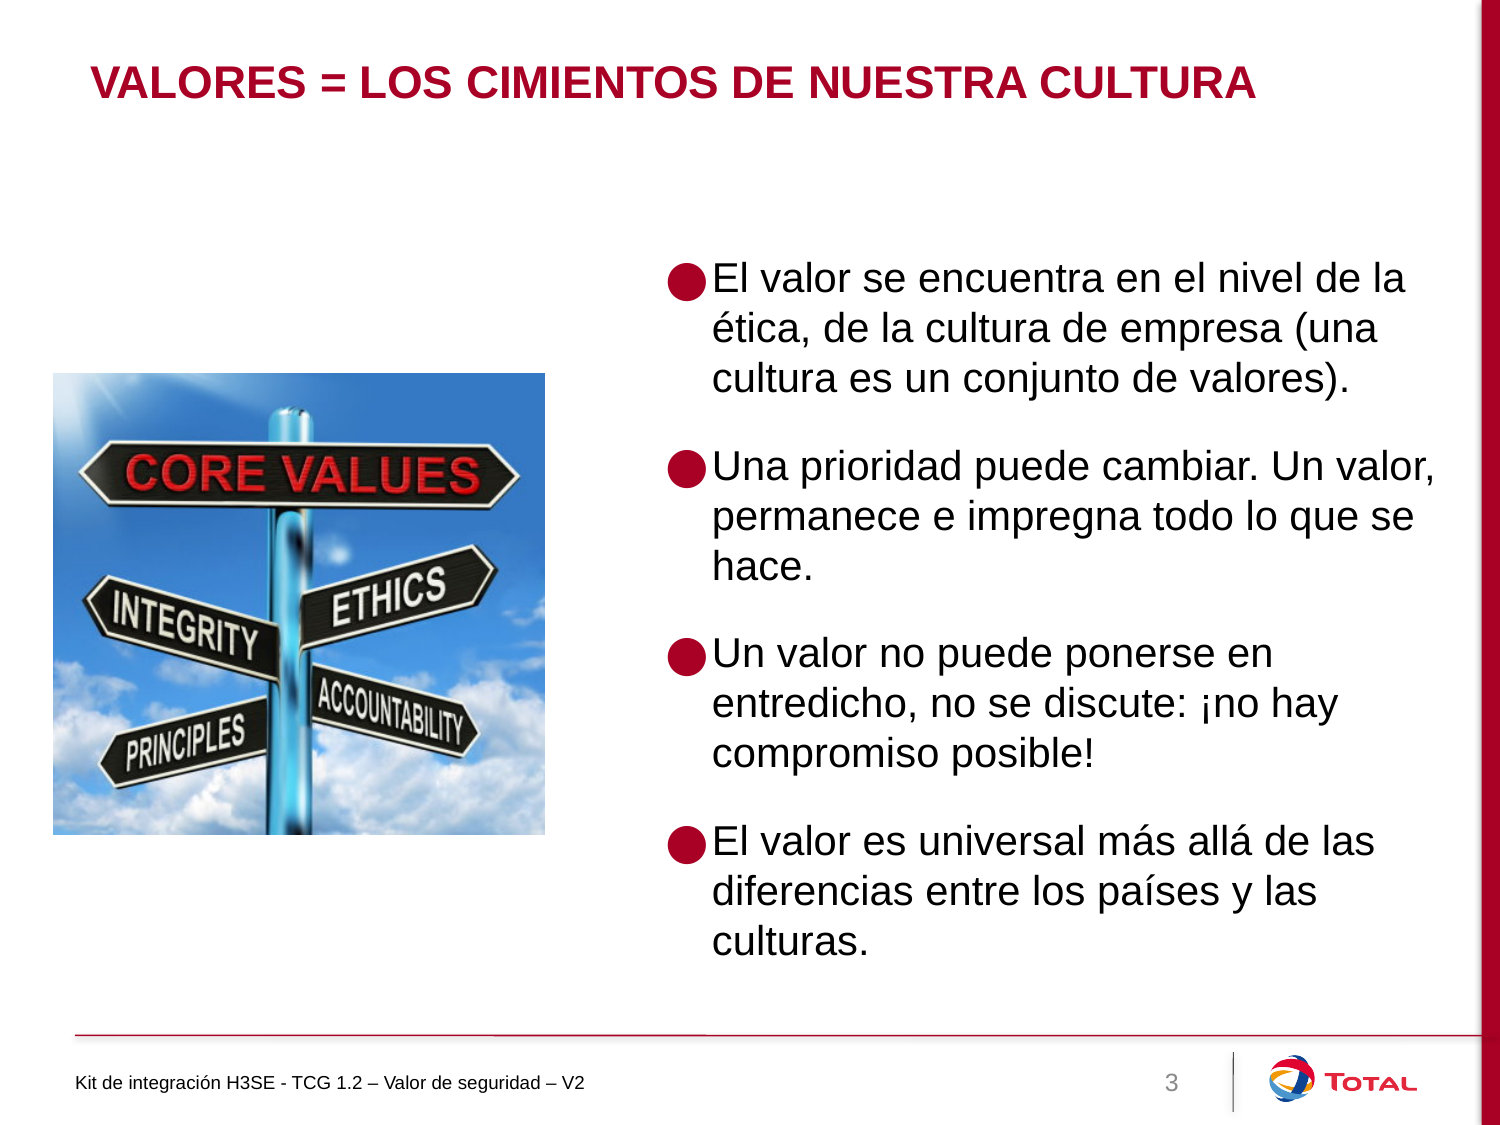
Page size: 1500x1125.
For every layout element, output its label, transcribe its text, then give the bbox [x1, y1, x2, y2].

list El valor se encuentra en el nivel de la ética, de la cultura de empresa (una cultura es un conjunto de valores). Una prioridad puede cambiar. Un valor, permanece e impregna todo lo que se hace. Un valor no puede ponerse en entredicho, no se discute: ¡no hay compromiso posible! El valor es universal más allá de las diferencias entre los países y las culturas. [649, 243, 1460, 1012]
picture [52, 373, 545, 835]
footer Kit de integración H3SE - TCG 1.2 – Valor de seguridad – V2 [75, 1051, 988, 1112]
title Valores = los cimientos de nuestra cultura [75, 45, 1424, 150]
picture [1260, 1045, 1426, 1112]
slide_number 3 [1074, 1051, 1194, 1112]
